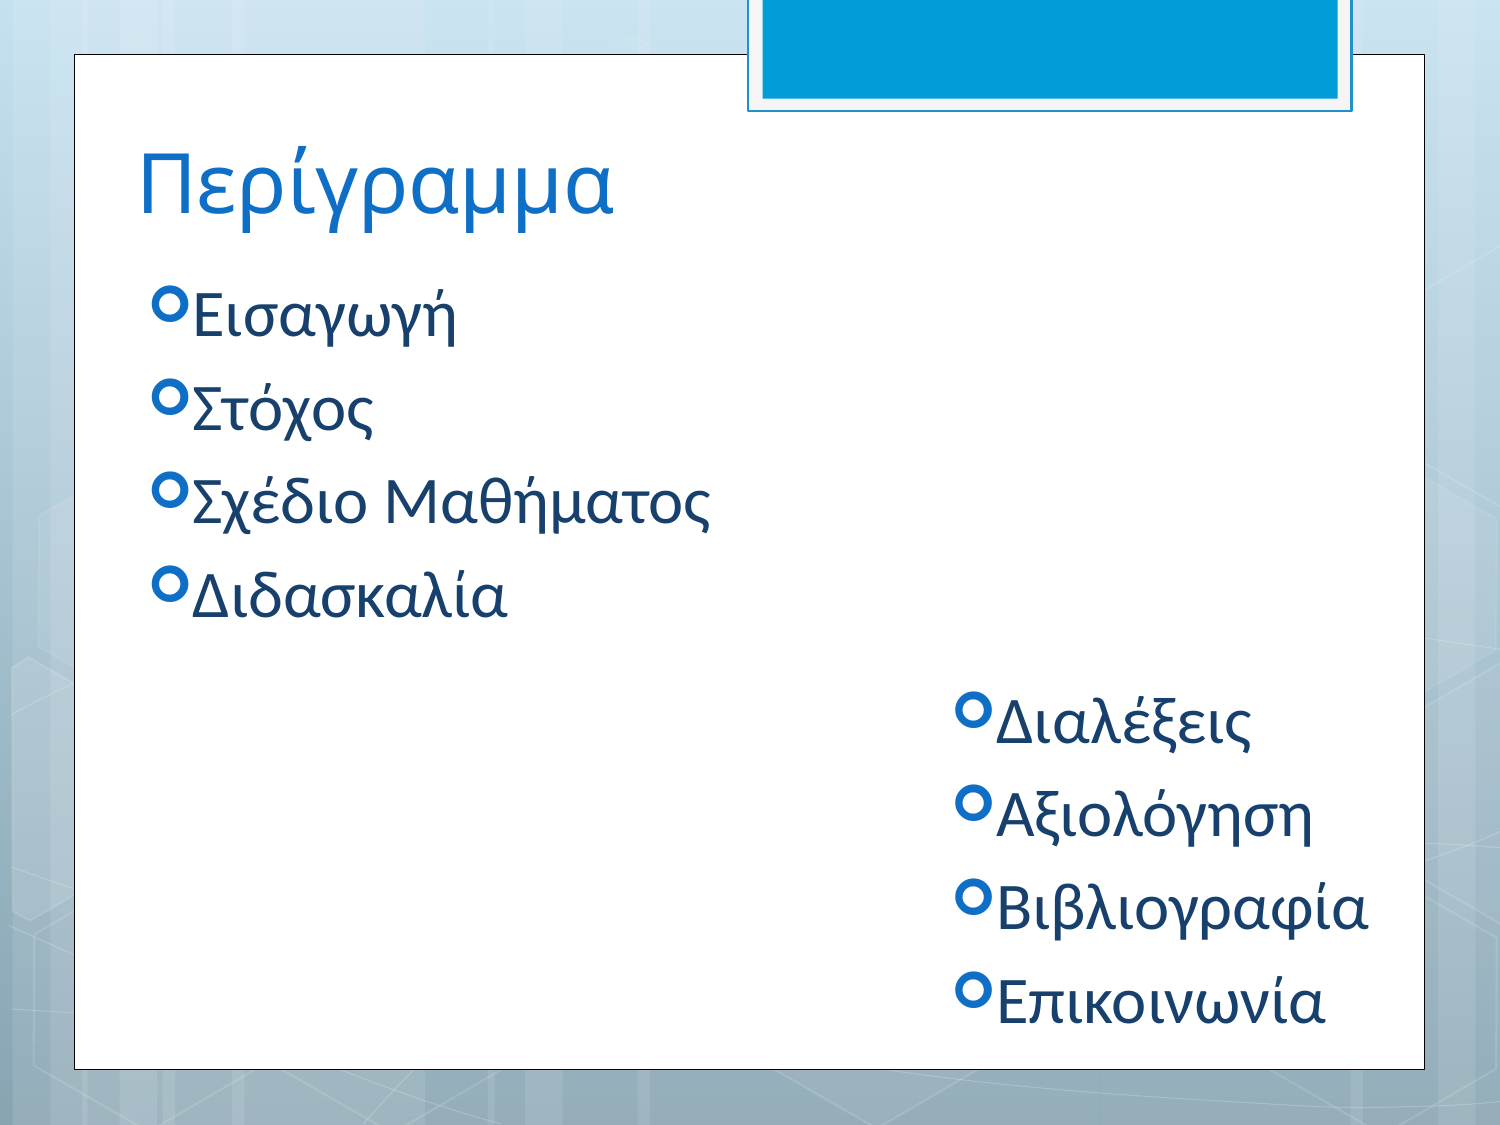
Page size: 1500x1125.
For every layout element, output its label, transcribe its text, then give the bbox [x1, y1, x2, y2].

list Εισαγωγή Στόχος Σχέδιο Μαθήματος Διδασκαλία [121, 262, 1338, 1038]
text_box Διαλέξεις Αξιολόγηση Βιβλιογραφία Επικοινωνία [924, 669, 1413, 1044]
title Περίγραμμα [121, 50, 1338, 238]
